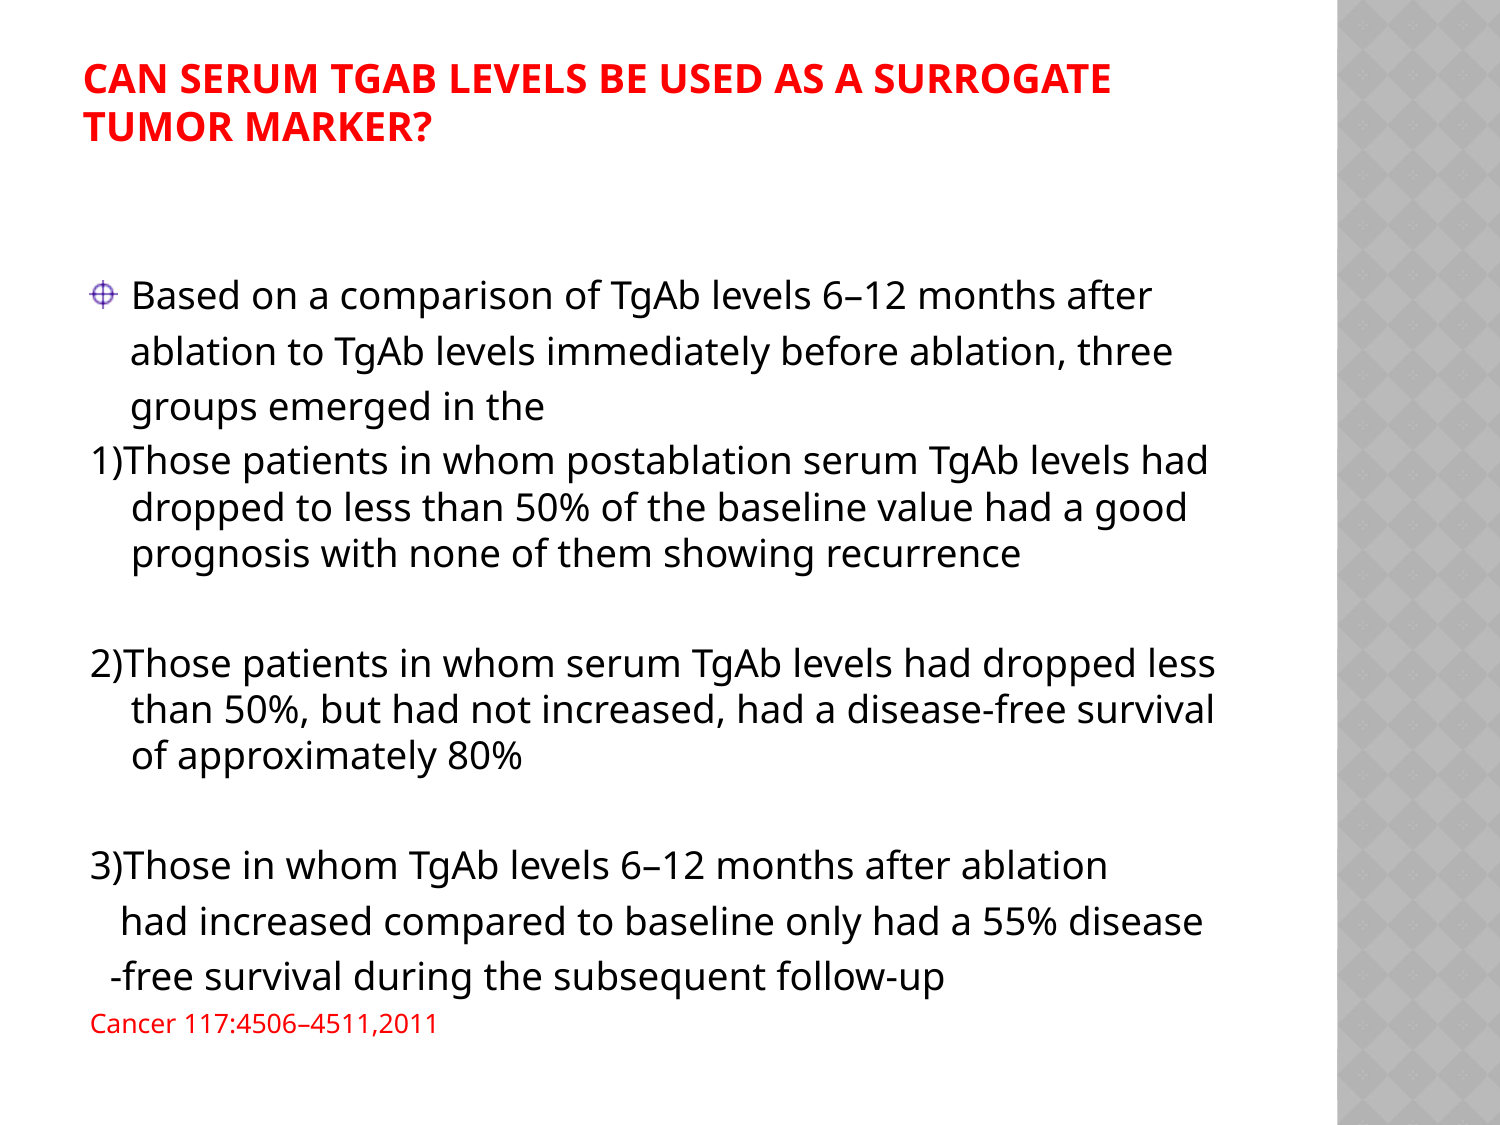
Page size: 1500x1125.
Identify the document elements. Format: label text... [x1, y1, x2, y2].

list Based on a comparison of TgAb levels 6–12 months after ablation to TgAb levels immediately before ablation, three groups emerged in the 1)Those patients in whom postablation serum TgAb levels had dropped to less than 50% of the baseline value had a good prognosis with none of them showing recurrence 2)Those patients in whom serum TgAb levels had dropped less than 50%, but had not increased, had a disease-free survival of approximately 80% 3)Those in whom TgAb levels 6–12 months after ablation had increased compared to baseline only had a 55% disease -free survival during the subsequent follow-up Cancer 117:4506–4511,2011 [75, 264, 1263, 1059]
picture [89, 280, 118, 309]
title Can serum TgAb levels be used as a surrogate tumor marker? [75, 52, 1263, 150]
